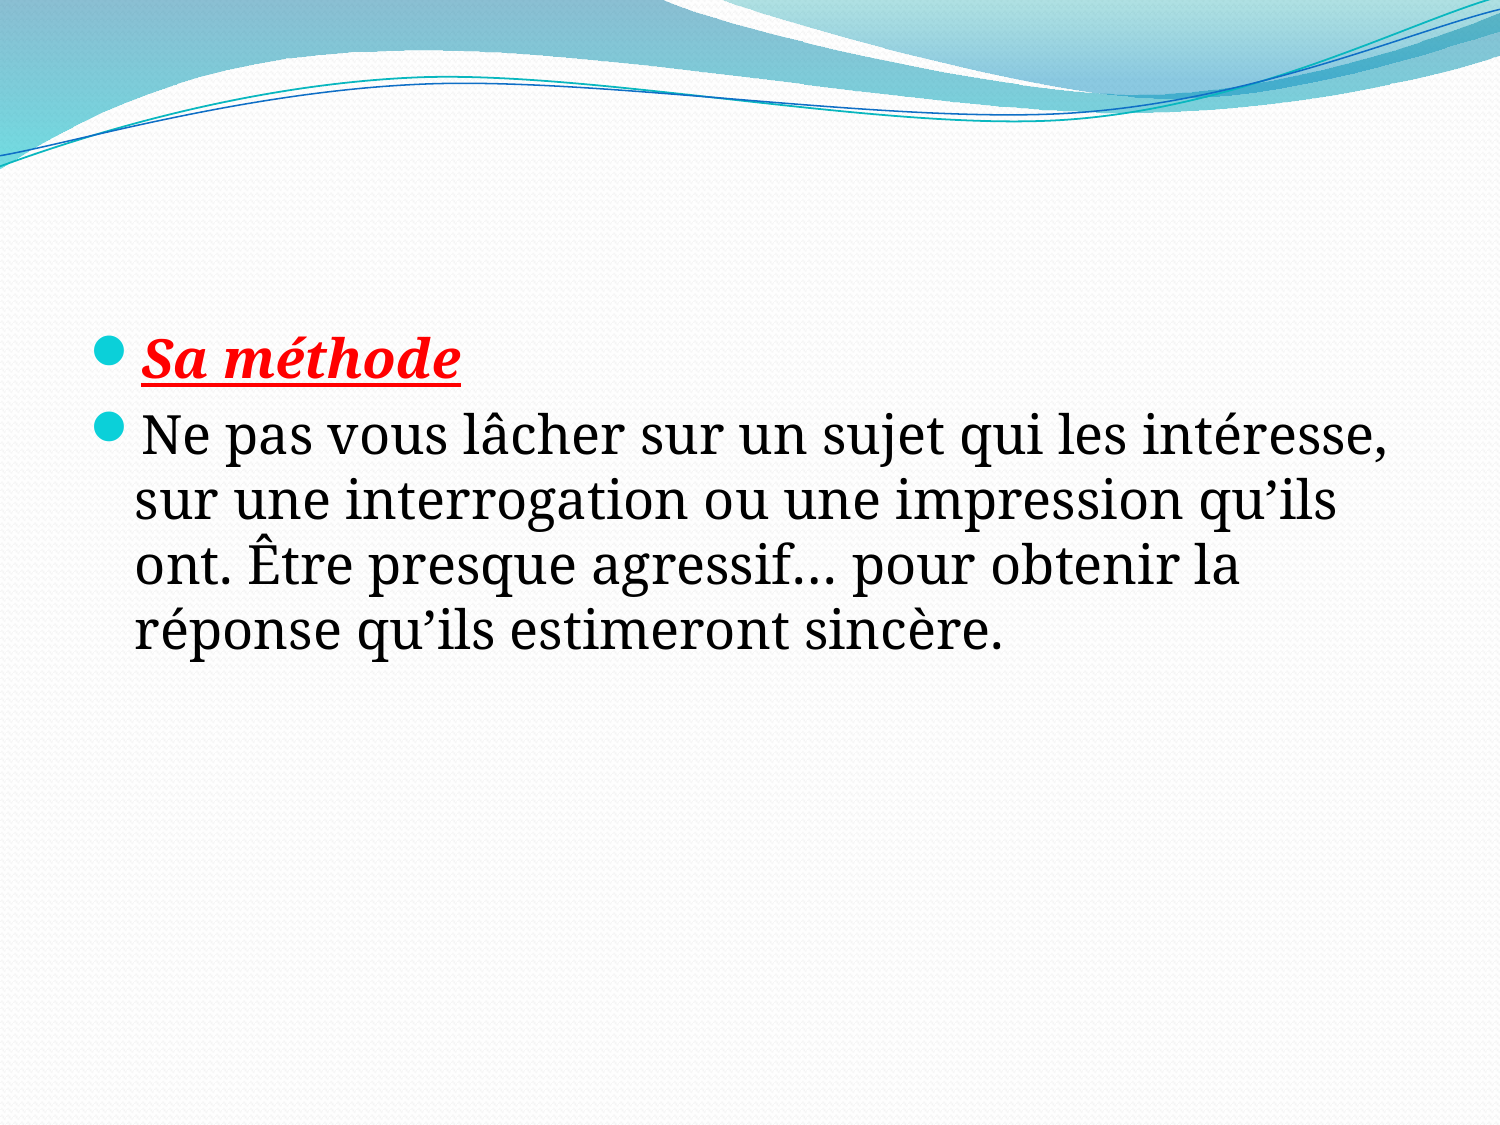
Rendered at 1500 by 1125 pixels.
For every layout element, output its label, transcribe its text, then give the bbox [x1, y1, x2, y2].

list Sa méthode Ne pas vous lâcher sur un sujet qui les intéresse, sur une interrogation ou une impression qu’ils ont. Être presque agressif… pour obtenir la réponse qu’ils estimeront sincère. [75, 317, 1425, 1038]
